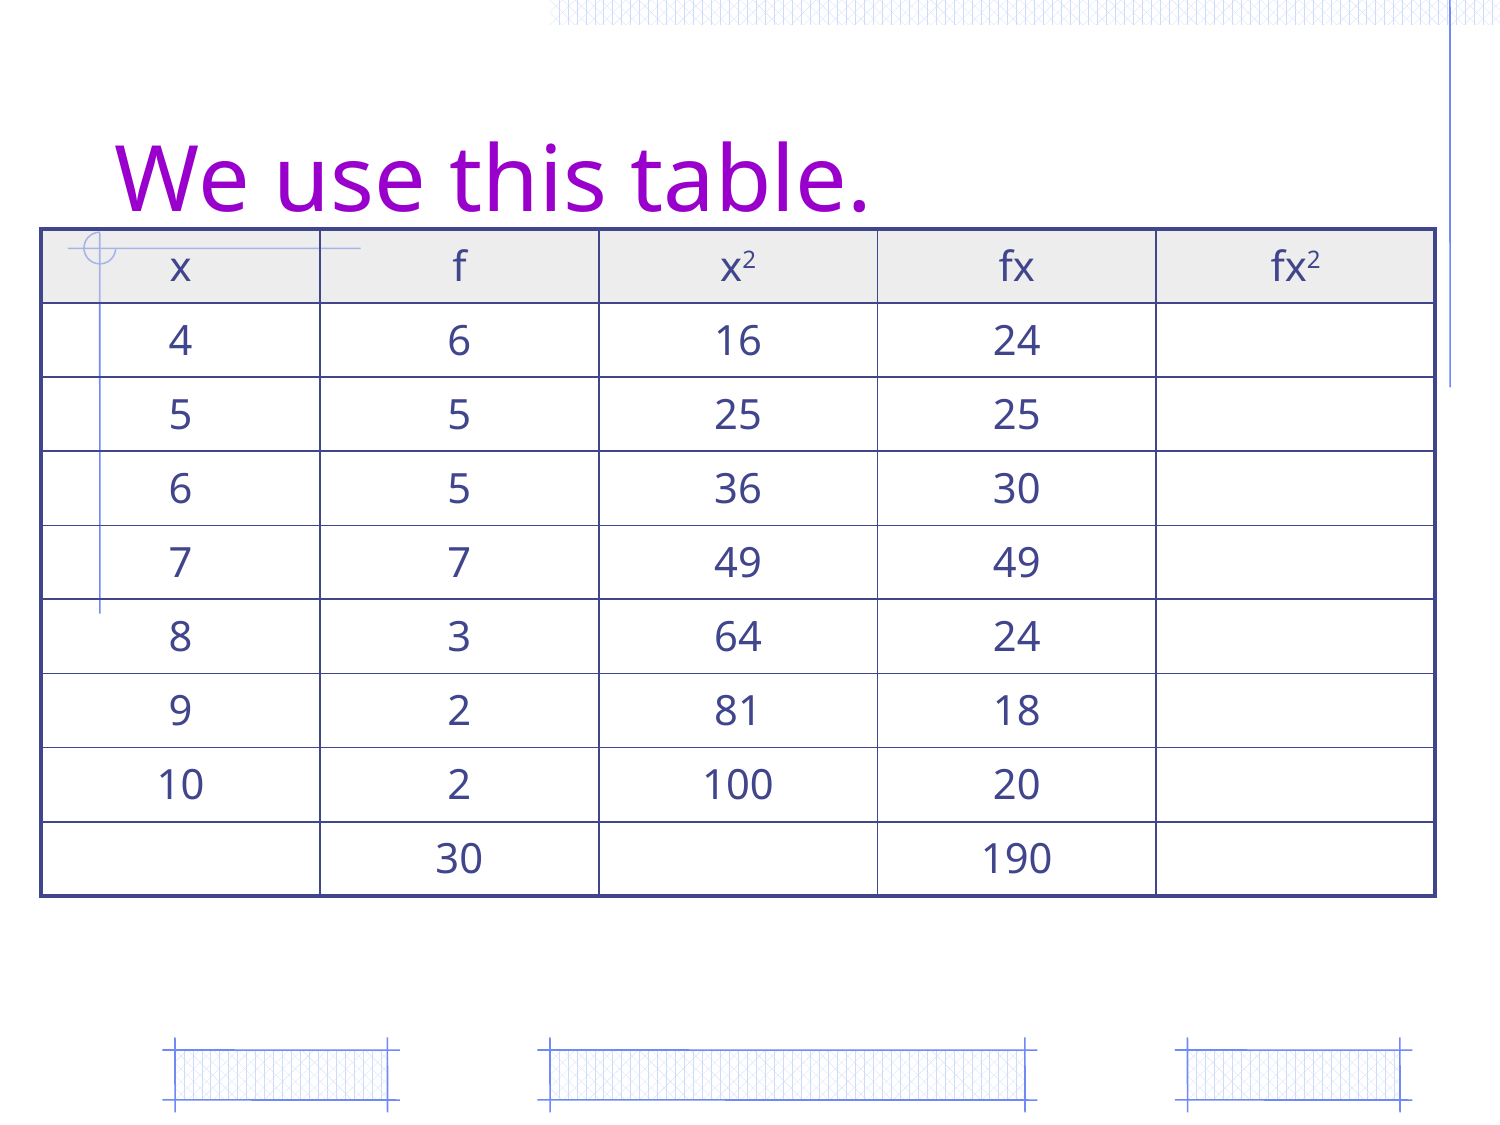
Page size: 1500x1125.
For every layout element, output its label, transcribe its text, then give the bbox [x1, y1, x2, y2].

table_cell 9 [43, 674, 319, 747]
table_cell 5 [321, 378, 598, 450]
table_cell 2 [321, 674, 598, 747]
table_cell [1157, 600, 1433, 673]
table_cell 100 [600, 748, 877, 821]
table_cell 7 [43, 526, 319, 598]
table_cell 190 [878, 823, 1155, 894]
table_cell 25 [878, 378, 1155, 450]
table_cell 64 [600, 600, 877, 673]
table_header x [43, 231, 319, 302]
table_cell [1157, 748, 1433, 821]
table_header x2 [600, 231, 877, 302]
table_header fx [878, 231, 1155, 302]
table_cell 6 [43, 452, 319, 525]
table_cell [43, 823, 319, 894]
table_cell 7 [321, 526, 598, 598]
table_cell [1157, 526, 1433, 598]
table_cell 16 [600, 304, 877, 376]
title We use this table. [99, 50, 1375, 227]
table_cell 20 [878, 748, 1155, 821]
table_cell 5 [43, 378, 319, 450]
table_cell 49 [878, 526, 1155, 598]
table_cell 30 [321, 823, 598, 894]
table_cell [1157, 378, 1433, 450]
table_cell 18 [878, 674, 1155, 747]
table_cell 6 [321, 304, 598, 376]
table_cell [600, 823, 877, 894]
table_cell 49 [600, 526, 877, 598]
table_cell [1157, 674, 1433, 747]
table_cell 3 [321, 600, 598, 673]
table_header fx2 [1157, 231, 1433, 302]
table_cell [1157, 452, 1433, 525]
table_cell 8 [43, 600, 319, 673]
table_header f [321, 231, 598, 302]
table_cell 10 [43, 748, 319, 821]
table_cell [1157, 823, 1433, 894]
table_cell 5 [321, 452, 598, 525]
table_cell [1157, 304, 1433, 376]
table_cell 2 [321, 748, 598, 821]
table_cell 81 [600, 674, 877, 747]
table_cell 25 [600, 378, 877, 450]
table_cell 24 [878, 304, 1155, 376]
table_cell 36 [600, 452, 877, 525]
table_cell 4 [43, 304, 319, 376]
table_cell 24 [878, 600, 1155, 673]
table_cell 30 [878, 452, 1155, 525]
